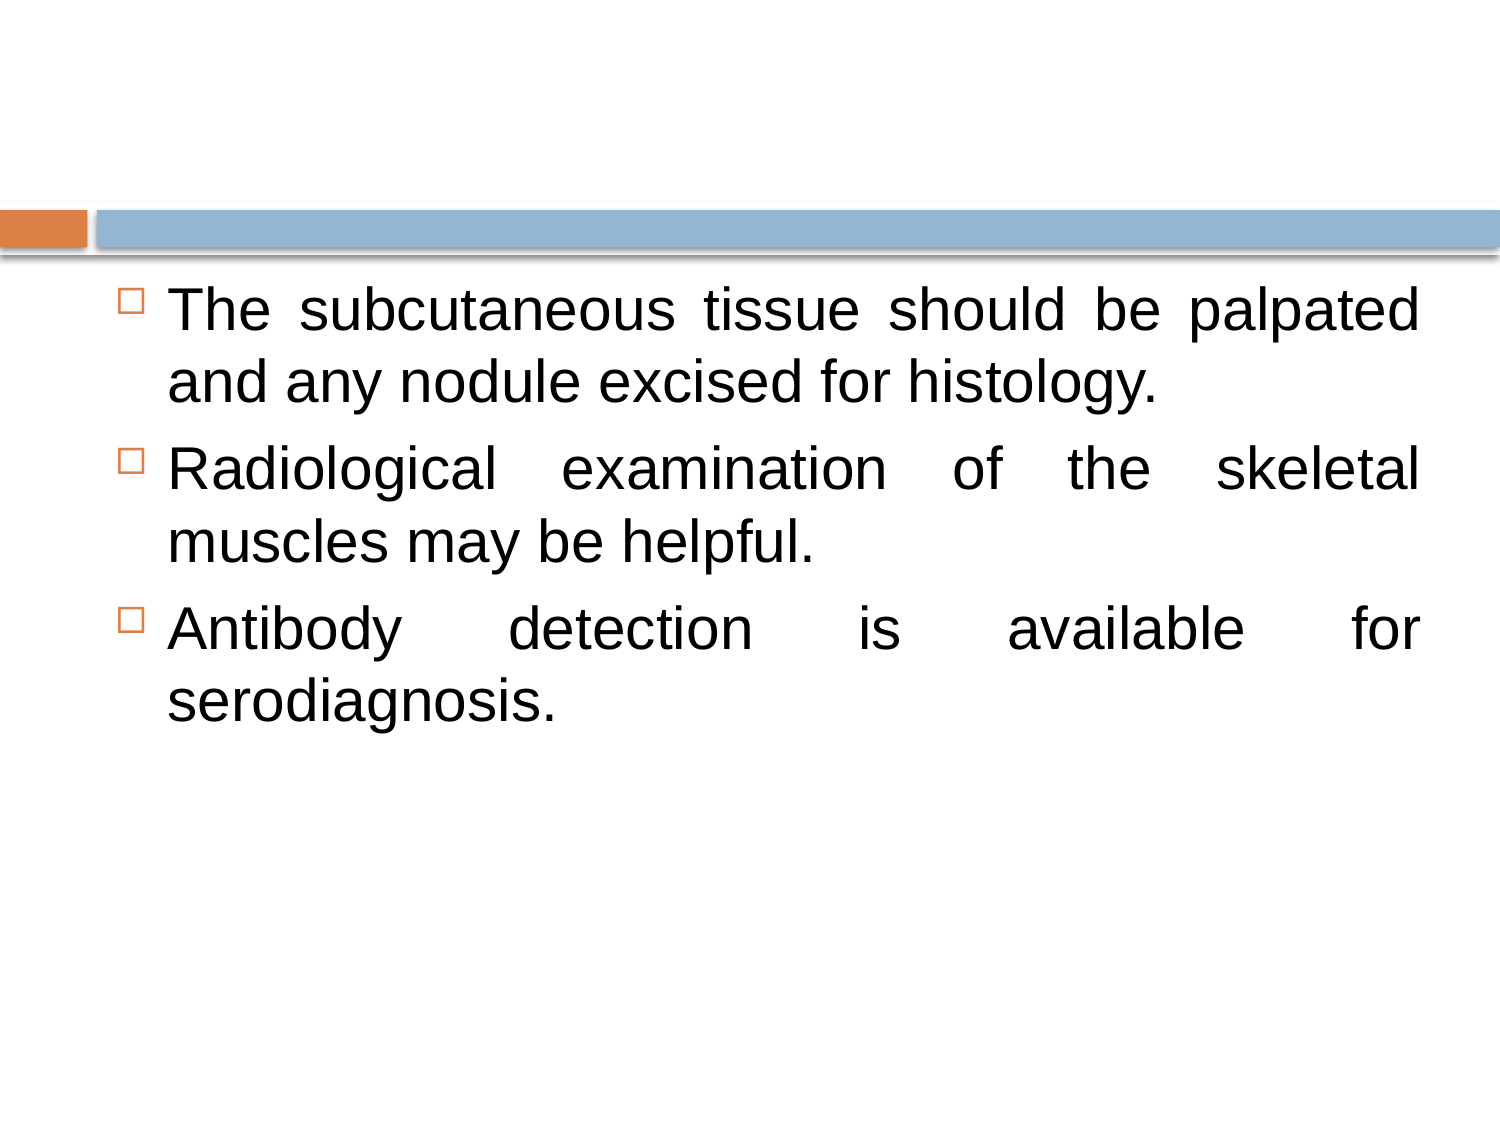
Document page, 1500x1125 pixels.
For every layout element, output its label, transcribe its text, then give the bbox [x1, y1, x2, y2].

list The subcutaneous tissue should be palpated and any nodule excised for histology. Radiological examination of the skeletal muscles may be helpful. Antibody detection is available for serodiagnosis. [100, 262, 1438, 1000]
